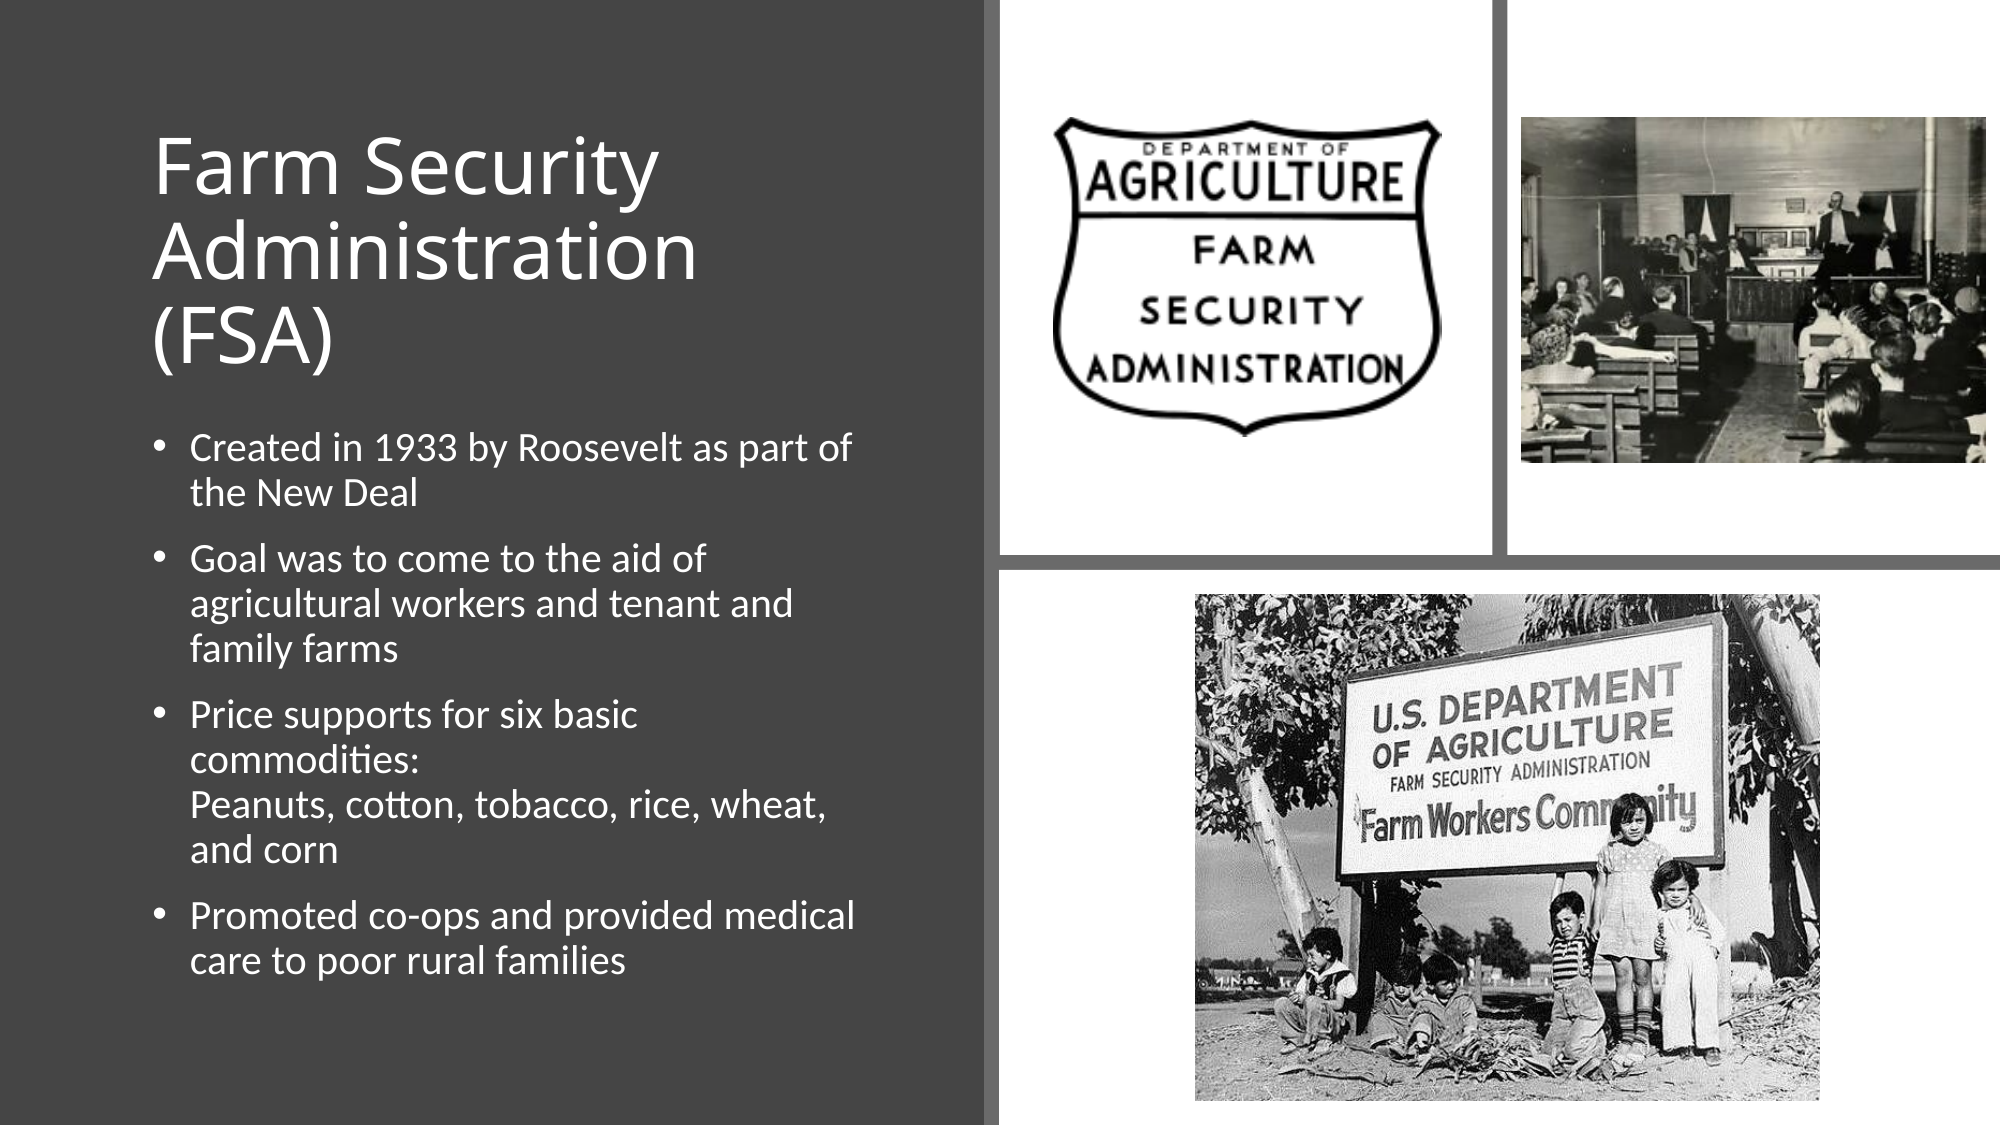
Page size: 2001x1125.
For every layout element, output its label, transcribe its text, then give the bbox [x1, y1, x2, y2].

text_box [983, 0, 2000, 1125]
text_box [999, 0, 1493, 556]
text_box [1506, 0, 2000, 556]
title Farm Security Administration (FSA) [137, 118, 892, 389]
picture [1195, 594, 1820, 1101]
list Created in 1933 by Roosevelt as part of the New Deal Goal was to come to the aid of agricultural workers and tenant and family farms Price supports for six basic commodities: Peanuts, cotton, tobacco, rice, wheat, and corn Promoted co-ops and provided medical care to poor rural families [137, 418, 892, 1014]
picture [1521, 117, 1986, 463]
picture [1053, 117, 1442, 437]
